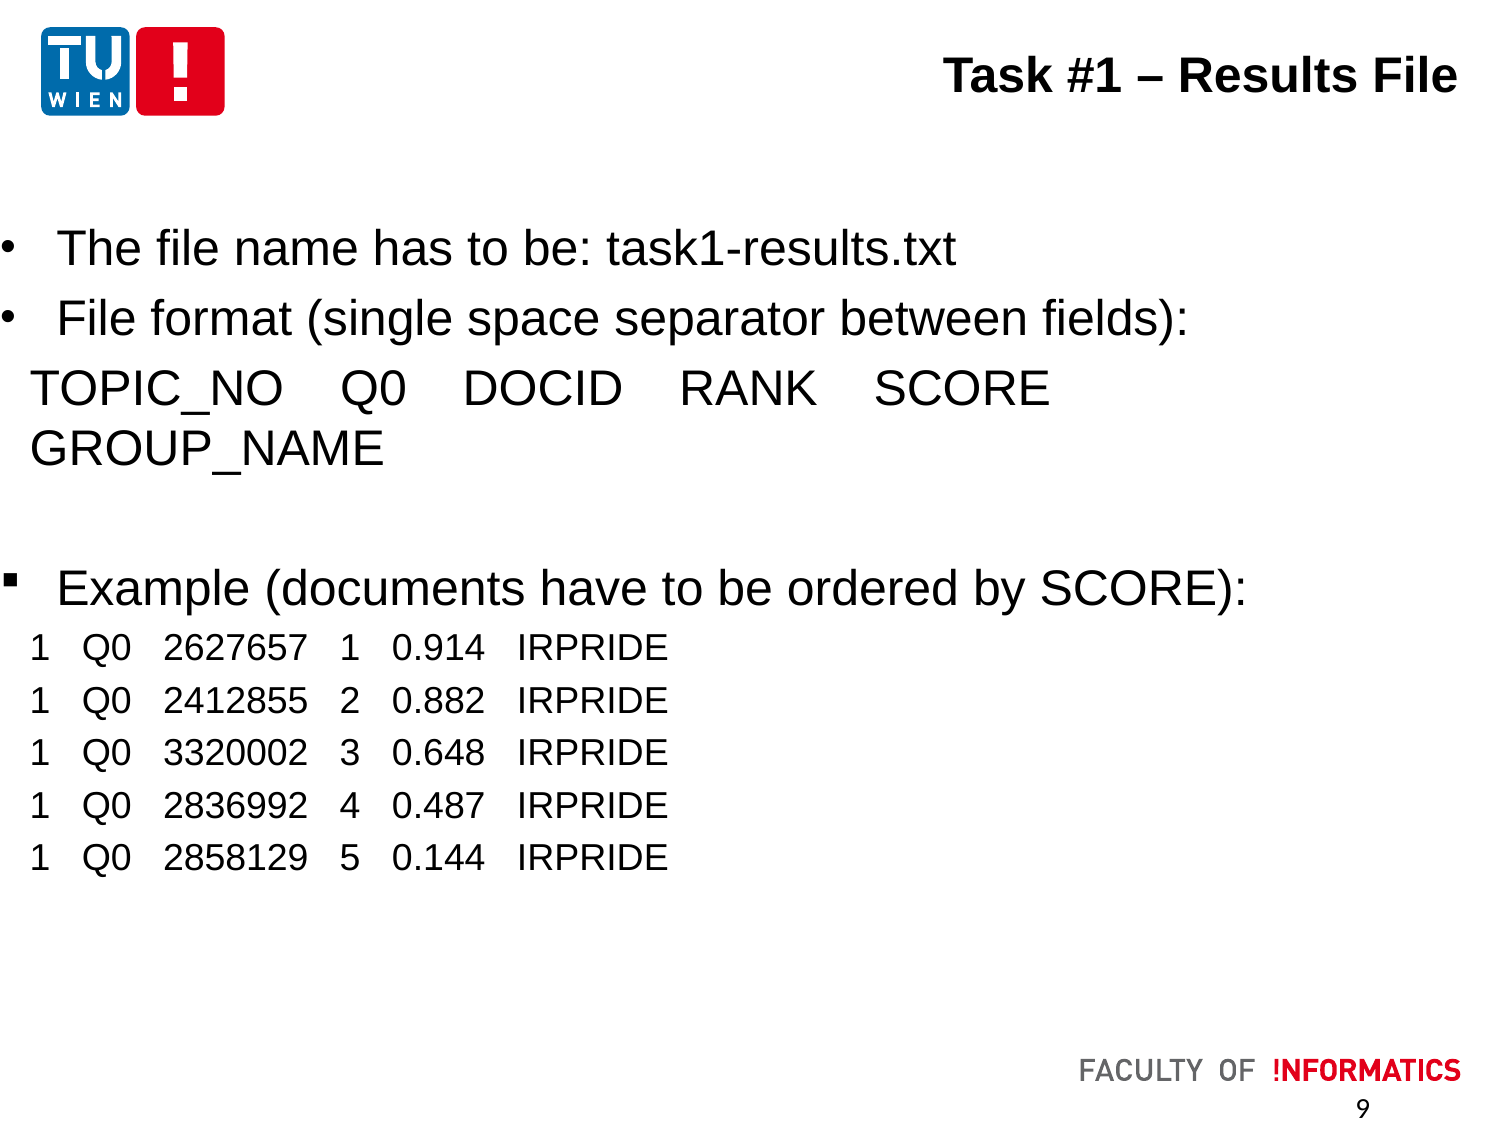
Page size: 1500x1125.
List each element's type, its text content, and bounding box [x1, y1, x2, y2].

title Task #1 – Results File [255, 31, 1460, 113]
list The file name has to be: task1-results.txt File format (single space separator between fields): TOPIC_NO Q0 DOCID RANK SCORE GROUP_NAME Example (documents have to be ordered by SCORE): 1 Q0 2627657 1 0.914 IRPRIDE 1 Q0 2412855 2 0.882 IRPRIDE 1 Q0 3320002 3 0.648 IRPRIDE 1 Q0 2836992 4 0.487 IRPRIDE 1 Q0 2858129 5 0.144 IRPRIDE [0, 207, 1471, 1036]
slide_number 9 [1340, 1082, 1499, 1125]
